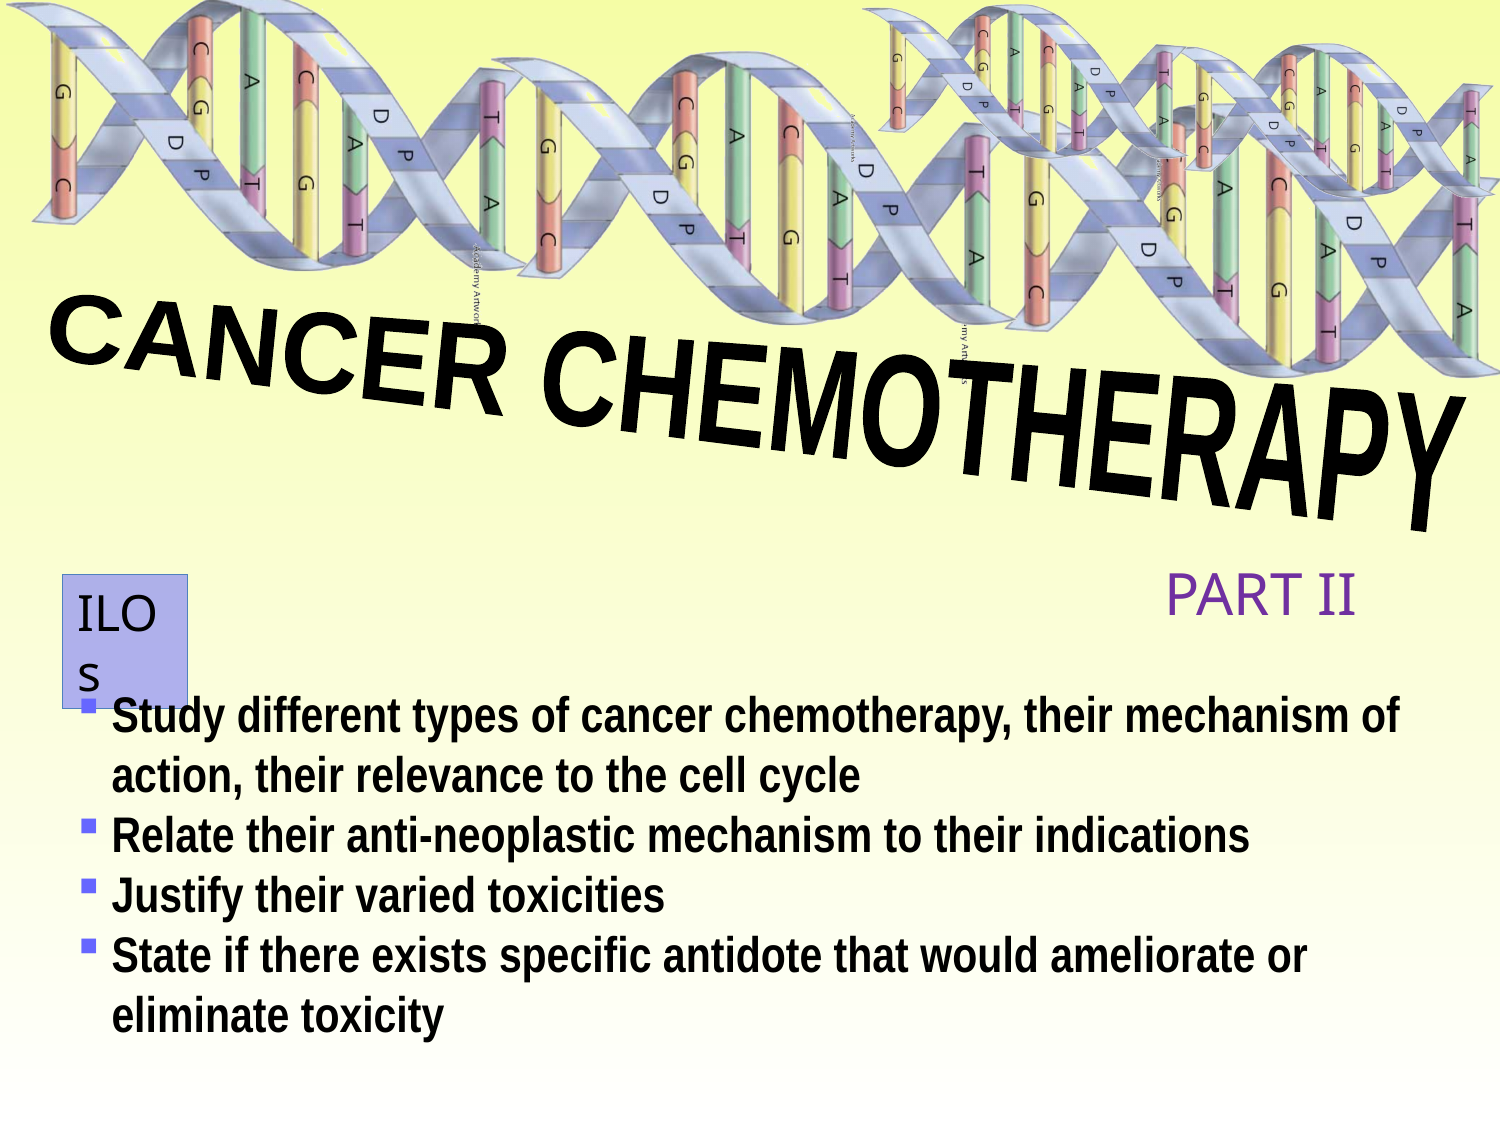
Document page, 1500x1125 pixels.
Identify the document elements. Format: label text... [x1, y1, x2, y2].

picture [0, 0, 539, 414]
text_box ILOs [62, 574, 188, 674]
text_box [849, 2, 1500, 204]
text_box Study different types of cancer chemotherapy, their mechanism of action, their relevance to the cell cycle Relate their anti-neoplastic mechanism to their indications Justify their varied toxicities State if there exists specific antidote that would ameliorate or eliminate toxicity [62, 674, 1450, 1050]
picture [473, 0, 1500, 521]
text_box PART II [1149, 549, 1463, 635]
